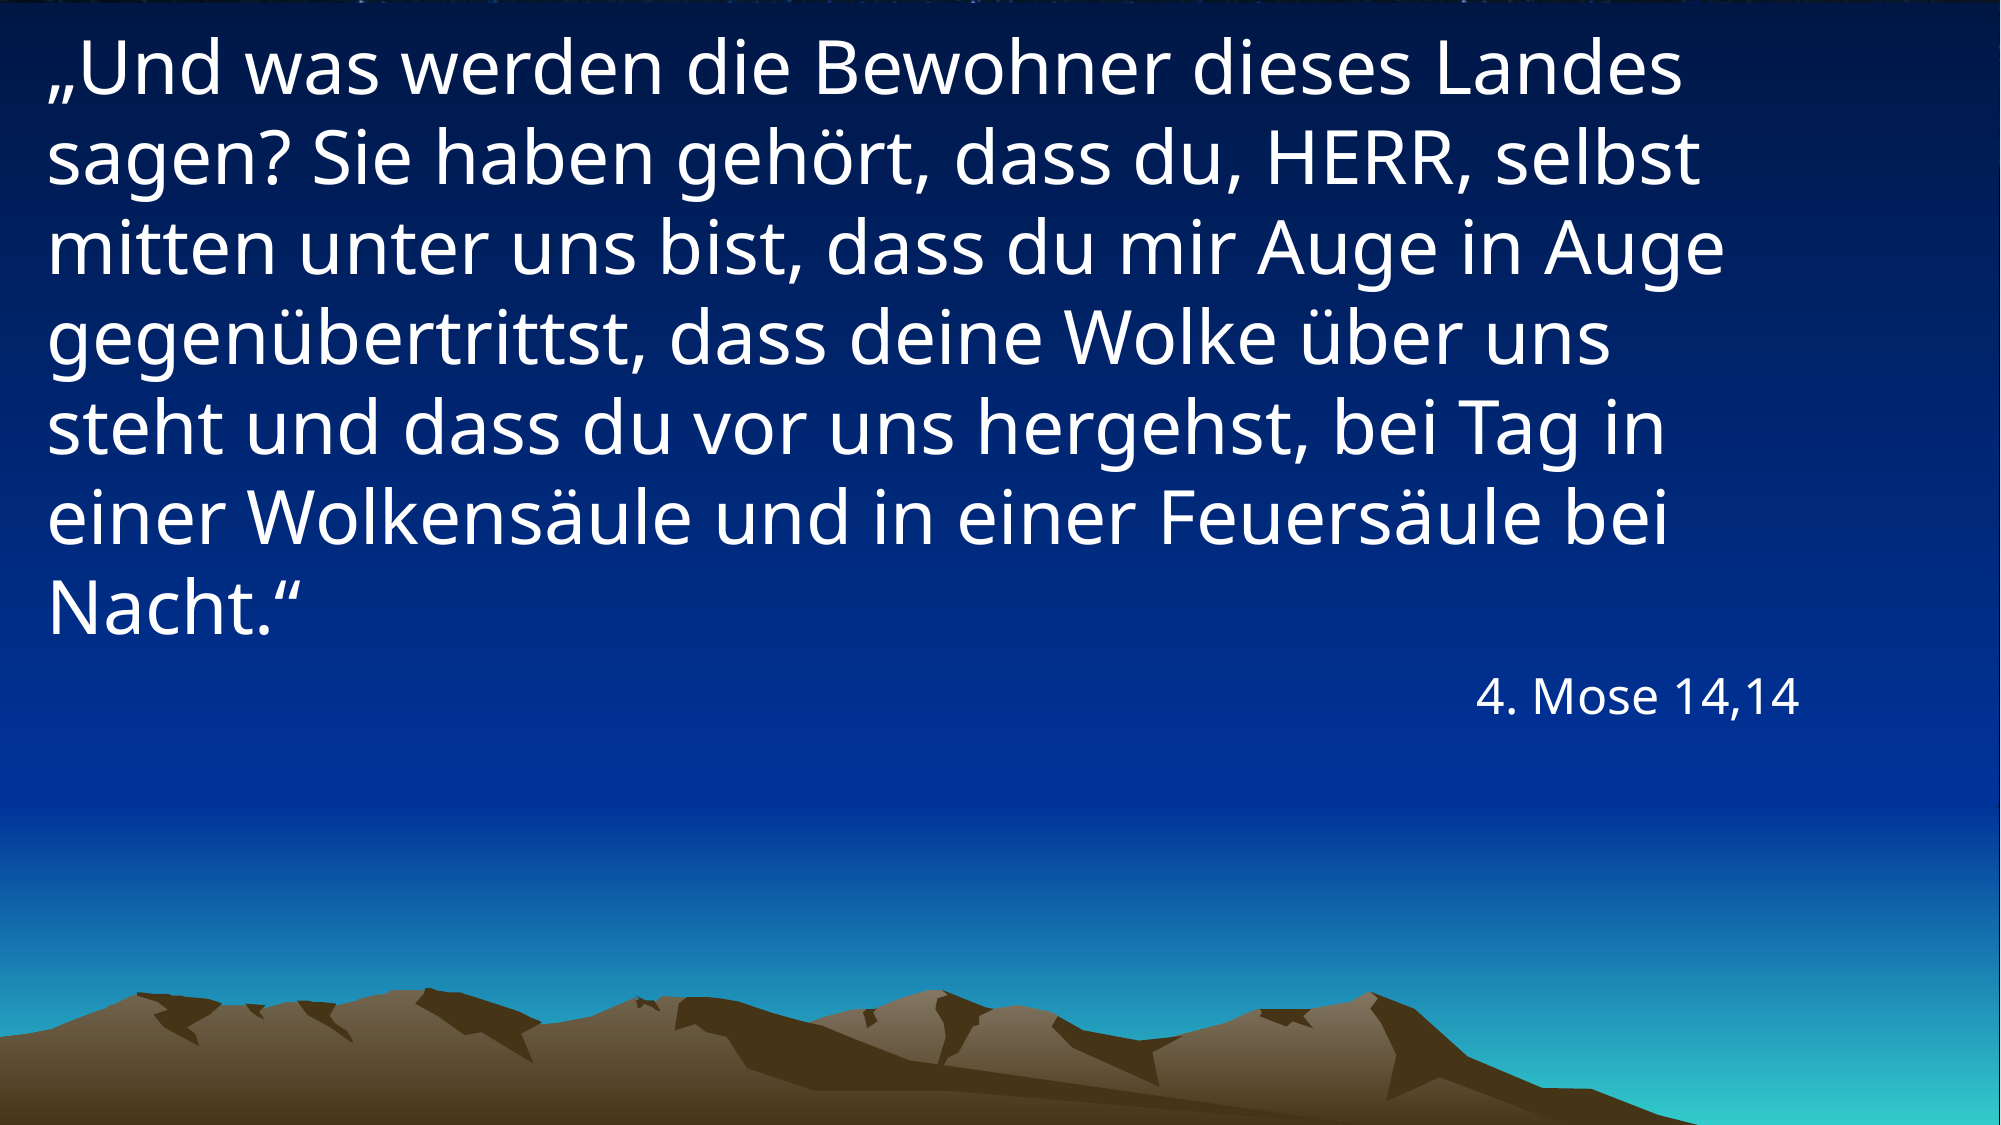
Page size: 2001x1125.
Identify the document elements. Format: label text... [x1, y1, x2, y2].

title „Und was werden die Bewohner dieses Landes sagen? Sie haben gehört, dass du, HERR, selbst mitten unter uns bist, dass du mir Auge in Auge gegenübertrittst, dass deine Wolke über uns steht und dass du vor uns hergehst, bei Tag in einer Wolkensäule und in einer Feuersäule bei Nacht.“ [31, 12, 1816, 658]
text_box 4. Mose 14,14 [1177, 656, 1816, 732]
picture [0, 0, 2001, 1125]
